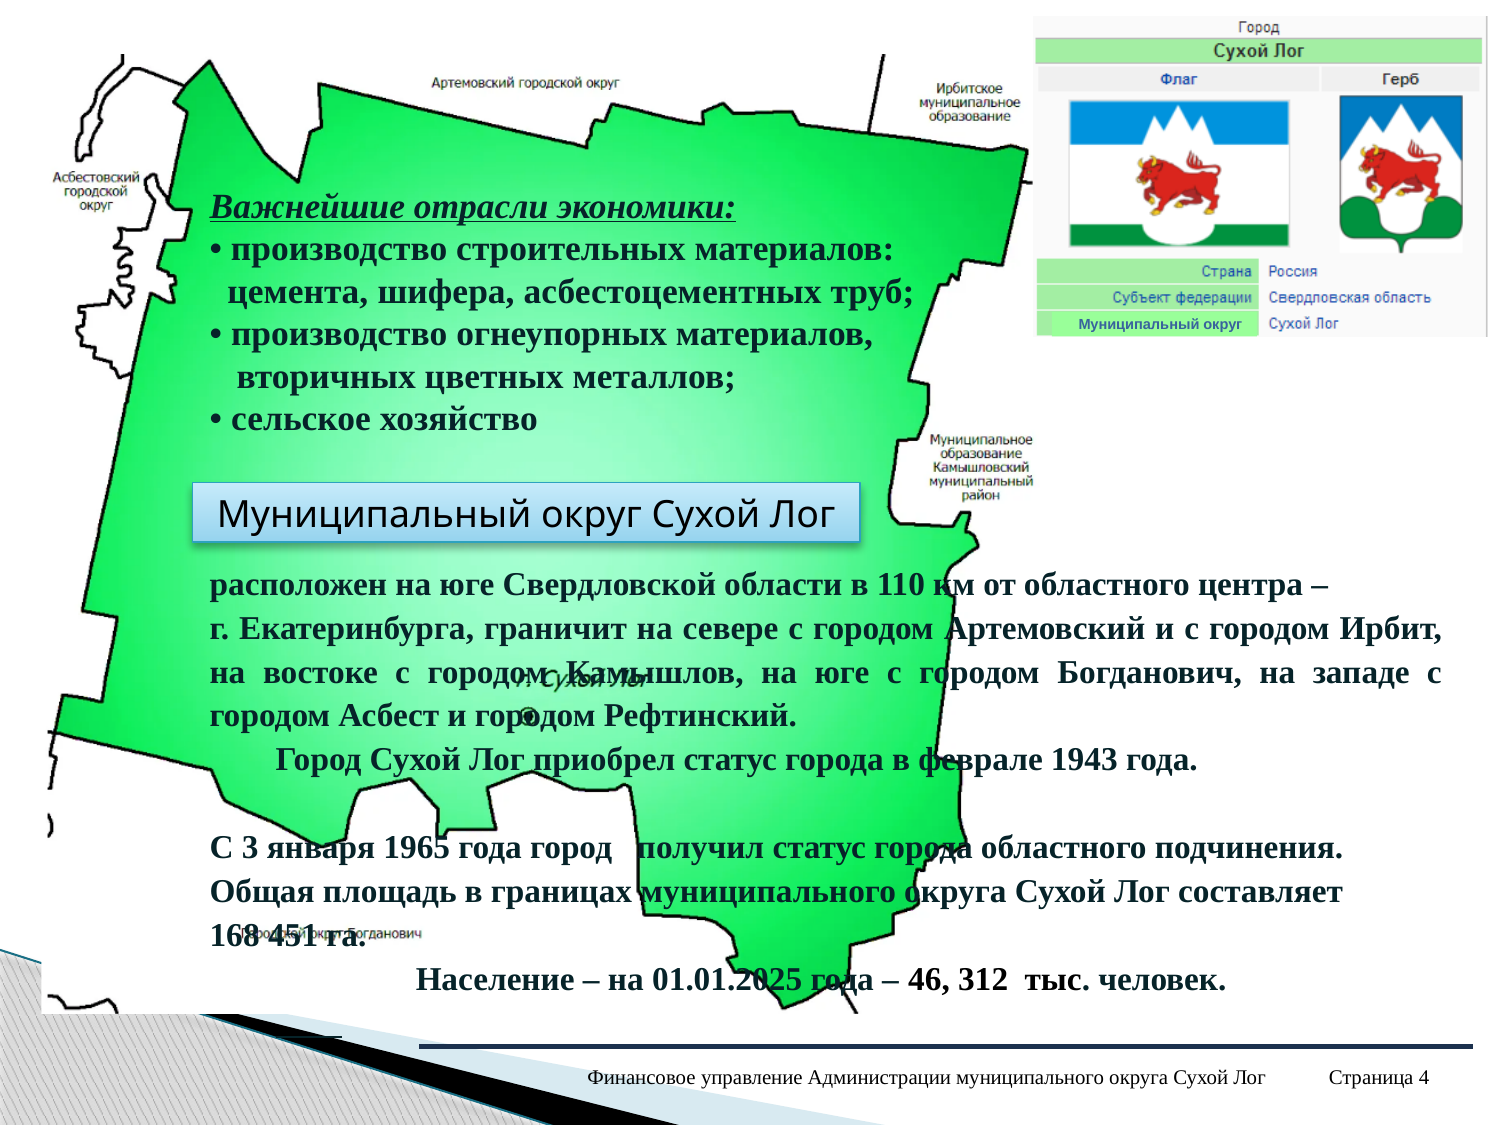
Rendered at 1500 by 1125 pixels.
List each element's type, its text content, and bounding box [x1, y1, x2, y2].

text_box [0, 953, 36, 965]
text_box Финансовое управление Администрации муниципального округа Сухой Лог Страница 4 [568, 1058, 1463, 1098]
text_box Расходы бюджета муниципального округа Сухой Лог на одного гражданина [298, 1049, 542, 1125]
picture [41, 16, 1489, 1015]
text_box расположен на юге Свердловской области в 110 км от областного центра – г. Екатеринбурга, граничит на севере с городом Артемовский и с городом Ирбит, на востоке с городом Камышлов, на юге с городом Богданович, на западе с городом Асбест и городом Рефтинский. Город Сухой Лог приобрел статус города в феврале 1943 года. С 3 января 1965 года город получил статус города областного подчинения. Общая площадь в границах муниципального округа Сухой Лог составляет 168 451 га. Население – на 01.01.2025 года – 46, 312 тыс. человек. [194, 550, 1459, 1049]
